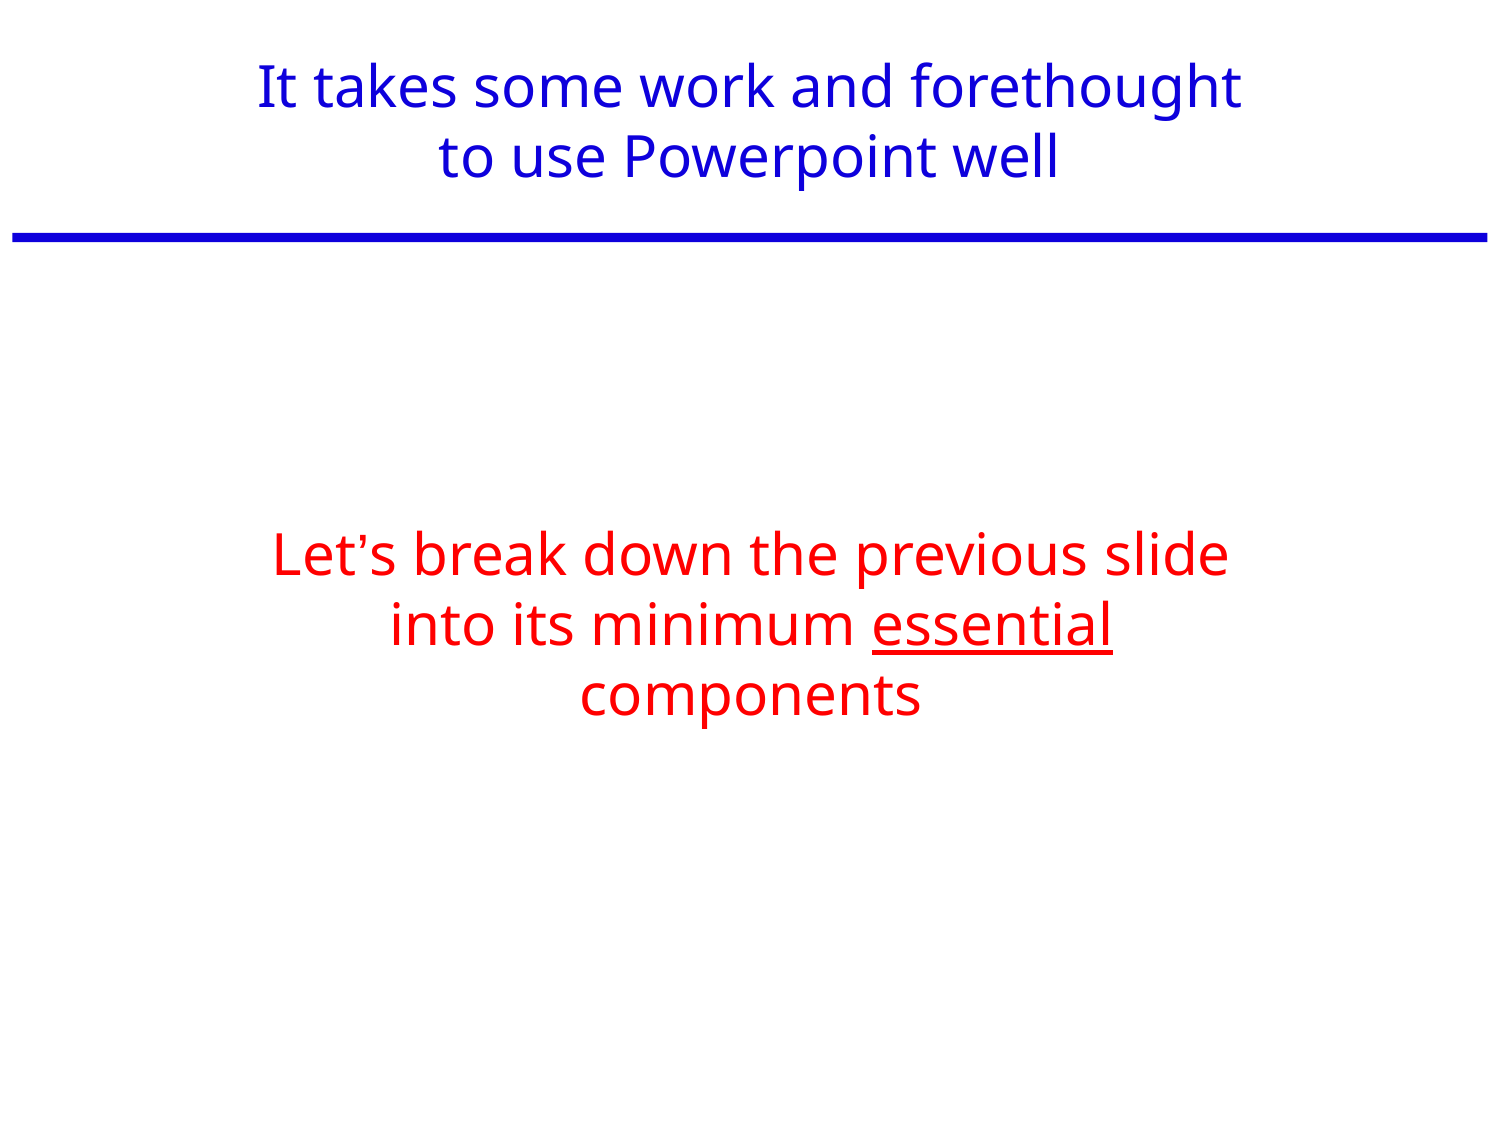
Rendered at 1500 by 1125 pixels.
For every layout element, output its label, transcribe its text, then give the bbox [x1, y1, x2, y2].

text_box Let’s break down the previous slide into its minimum essential components [212, 509, 1291, 735]
title It takes some work and forethought to use Powerpoint well [112, 24, 1388, 213]
